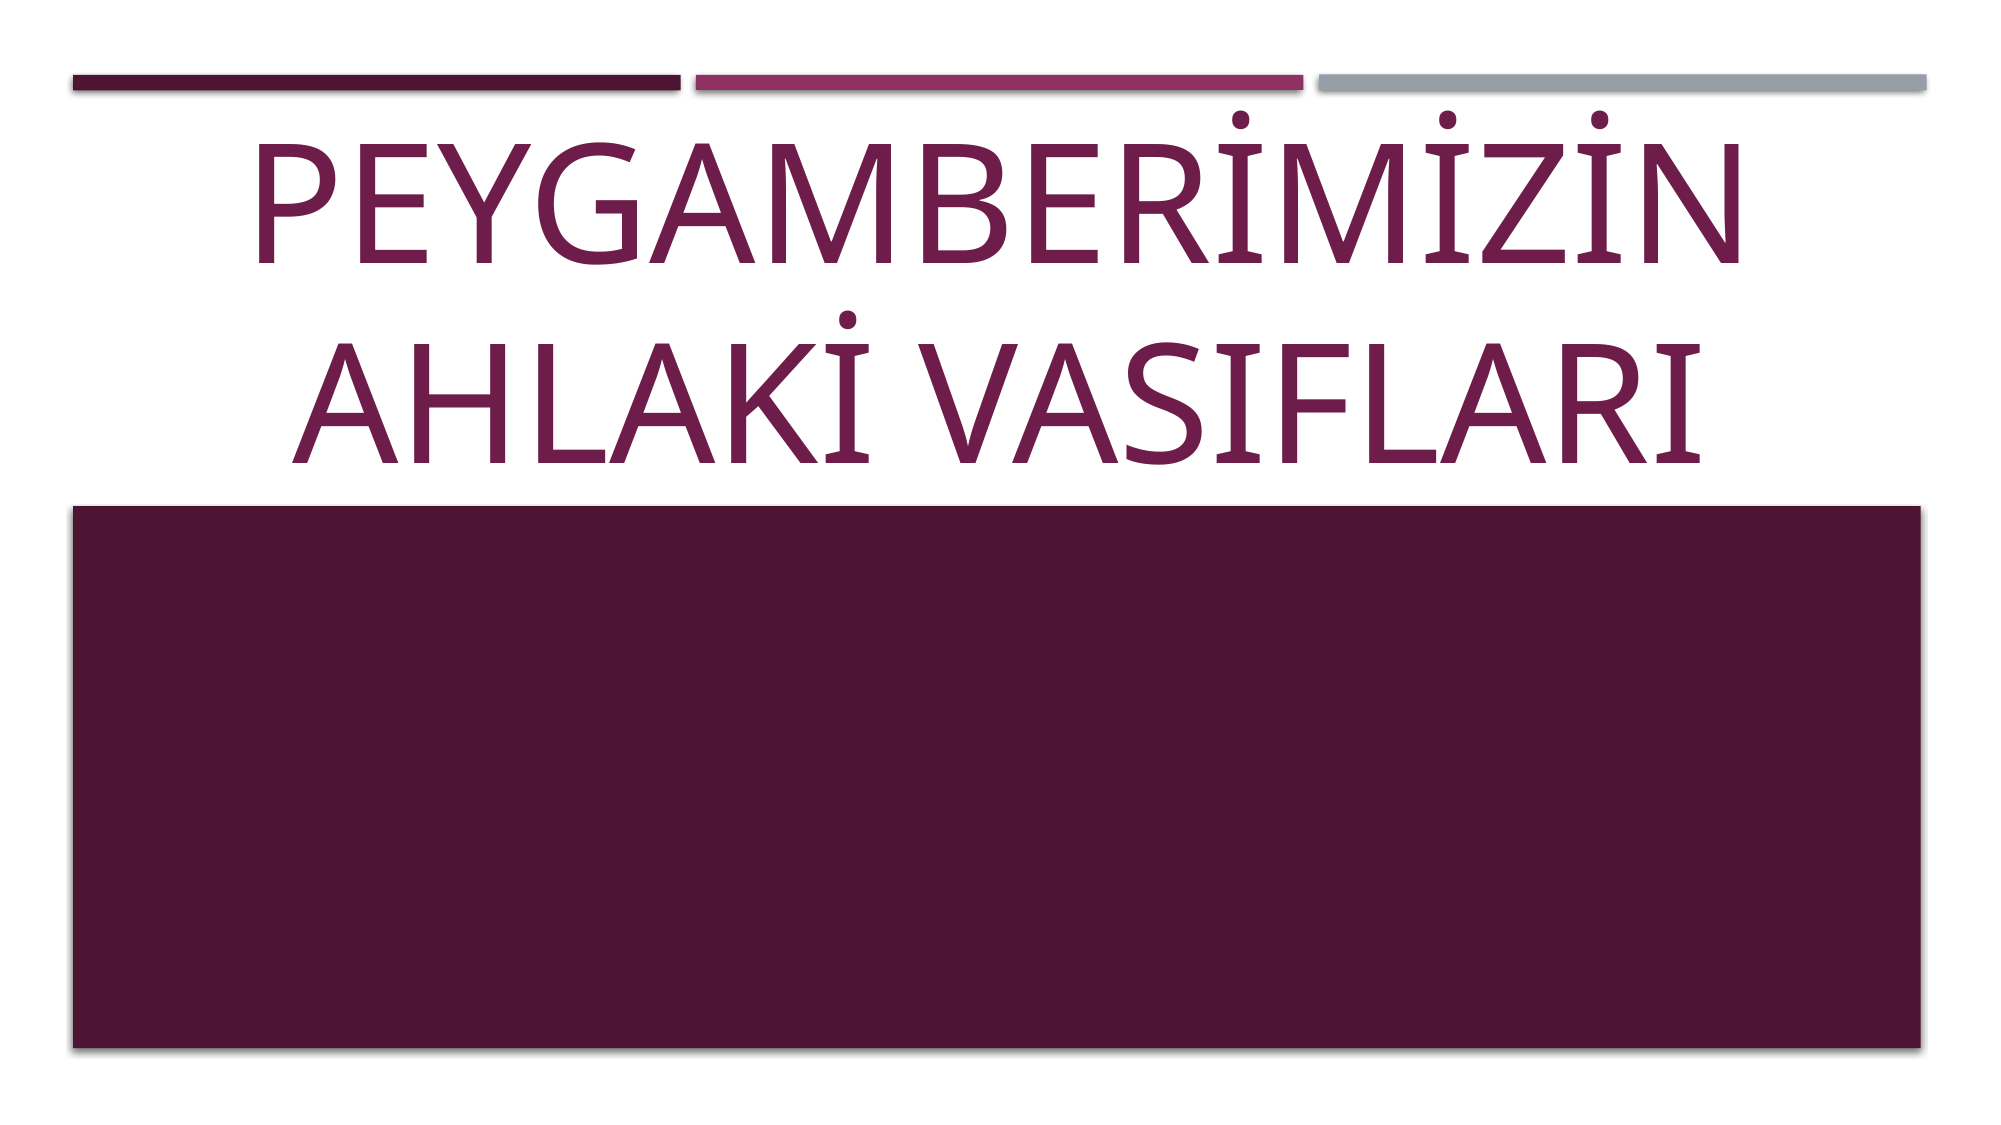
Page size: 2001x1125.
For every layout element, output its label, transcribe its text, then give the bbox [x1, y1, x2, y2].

title PEYGAMBERİMİZİN AHLAKİ VASIFLARI [0, 262, 2000, 505]
